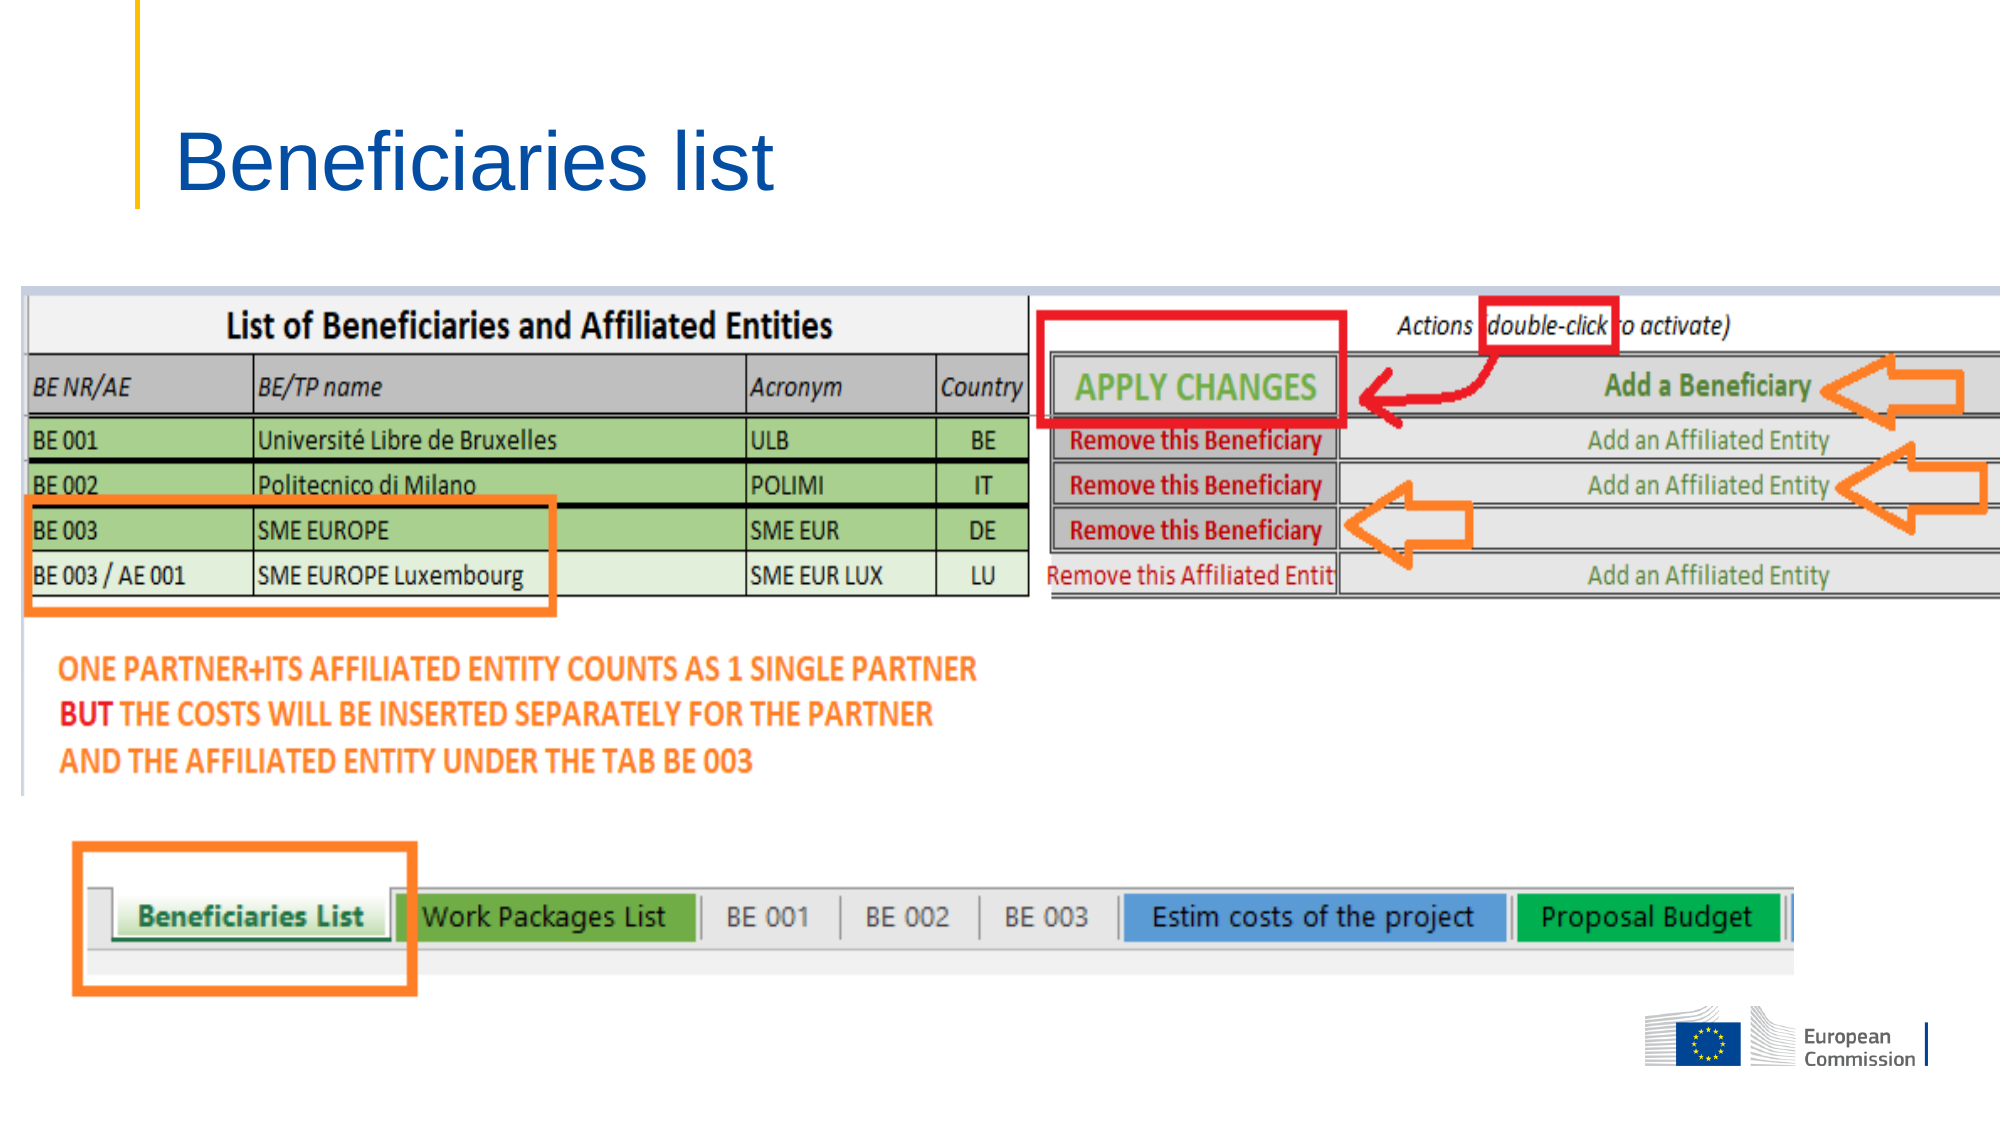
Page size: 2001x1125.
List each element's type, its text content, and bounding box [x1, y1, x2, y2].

title Beneficiaries list [172, 17, 872, 208]
picture [21, 286, 2000, 796]
picture [64, 822, 1928, 1066]
